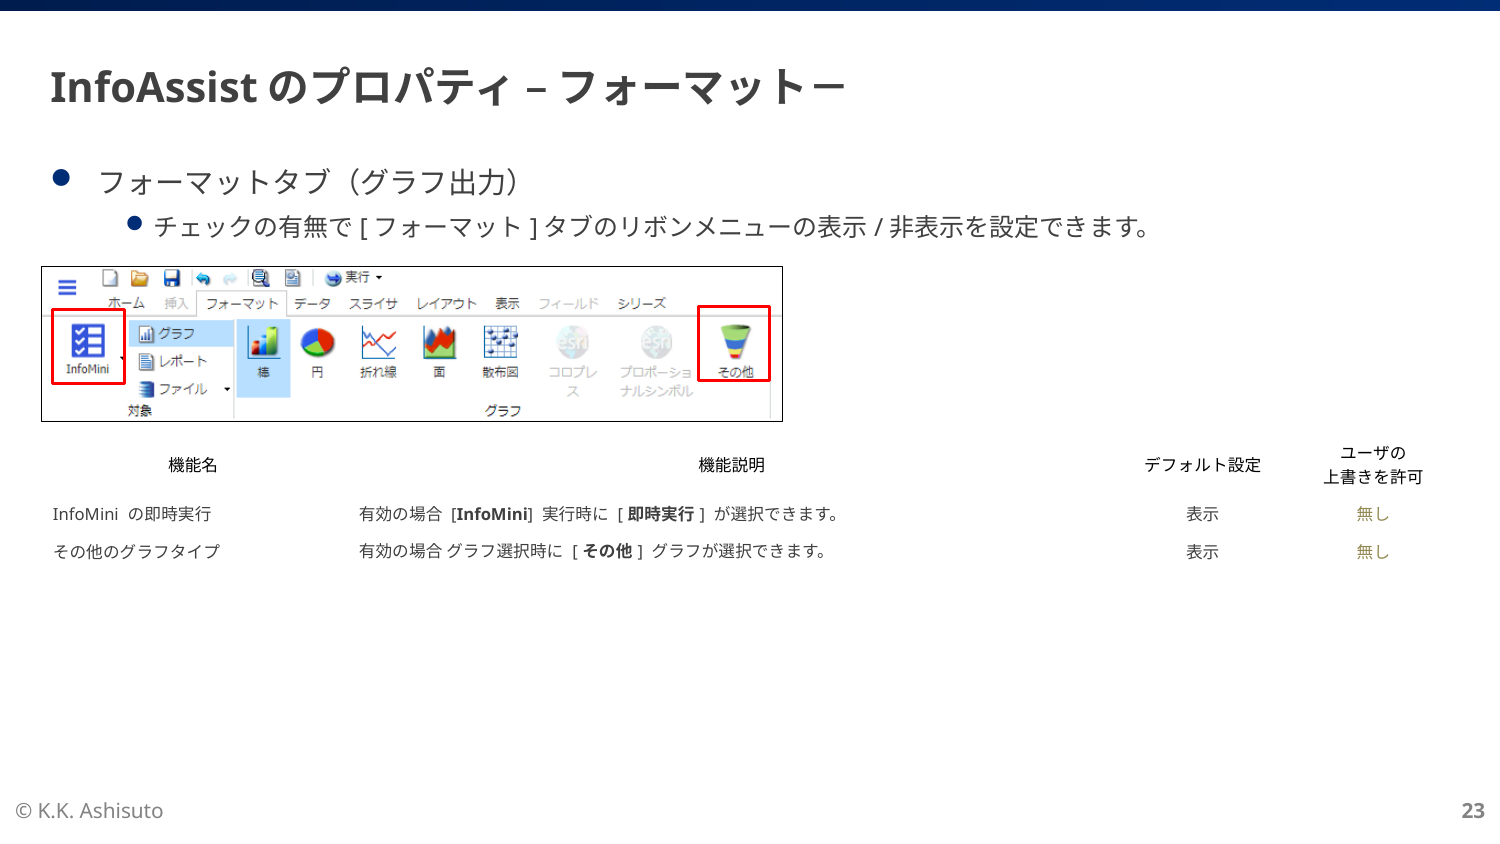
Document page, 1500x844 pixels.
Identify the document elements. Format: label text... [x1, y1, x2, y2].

table_header ユーザの 上書きを許可 [1288, 434, 1459, 495]
table_header デフォルト設定 [1117, 434, 1288, 495]
footer © K.K. Ashisuto [0, 790, 402, 836]
slide_number 23 [1409, 790, 1500, 836]
table_cell 有効の場合 グラフ選択時に [その他] グラフが選択できます。 [346, 532, 1117, 569]
table_header 機能説明 [346, 434, 1117, 495]
table_cell 無し [1288, 532, 1459, 569]
table_cell 表示 [1117, 495, 1288, 532]
table_header 機能名 [40, 434, 346, 495]
table_cell InfoMini の即時実行 [40, 495, 346, 532]
picture [41, 266, 783, 422]
table_cell 有効の場合 [InfoMini] 実行時に [即時実行] が選択できます。 [346, 495, 1117, 532]
table_cell 表示 [1117, 532, 1288, 569]
table_cell 無し [1288, 495, 1459, 532]
list フォーマットタブ（グラフ出力） チェックの有無で[フォーマット]タブのリボンメニューの表示/非表示を設定できます。 [35, 150, 1465, 777]
table_cell その他のグラフタイプ [40, 532, 346, 569]
title InfoAssistのプロパティ – フォーマット－ [35, 33, 1465, 139]
